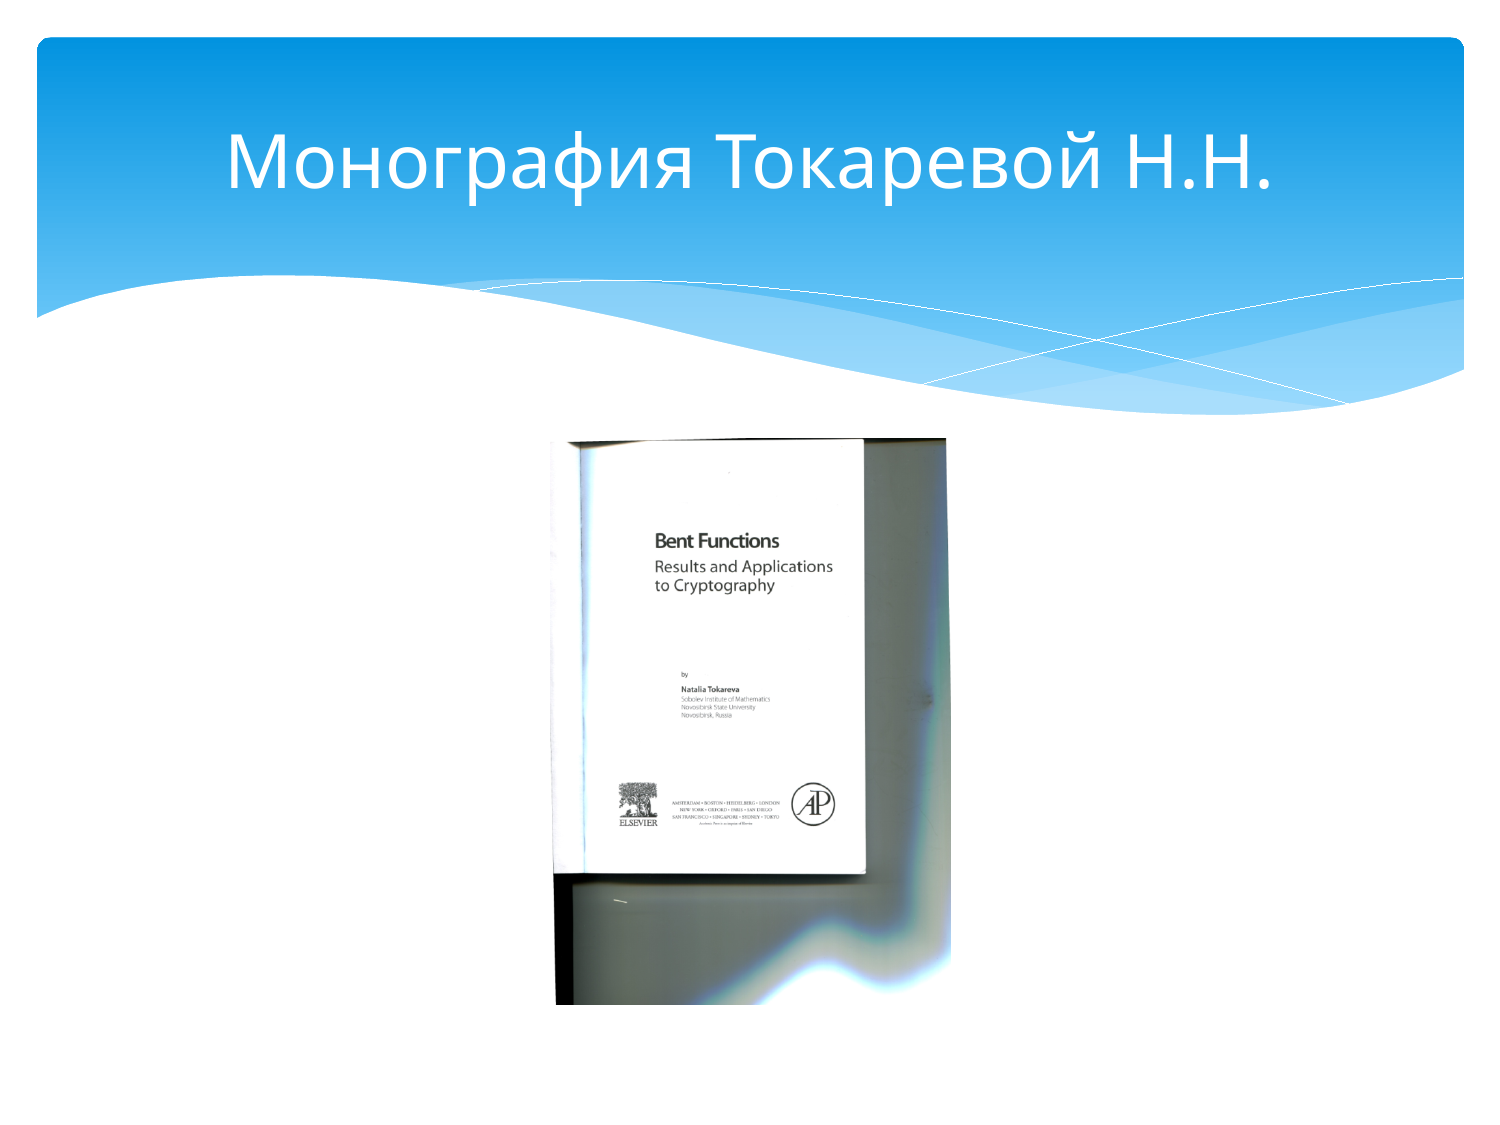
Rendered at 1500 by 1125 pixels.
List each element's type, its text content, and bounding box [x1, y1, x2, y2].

title Монография Токаревой Н.Н. [75, 55, 1425, 261]
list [550, 438, 952, 1006]
